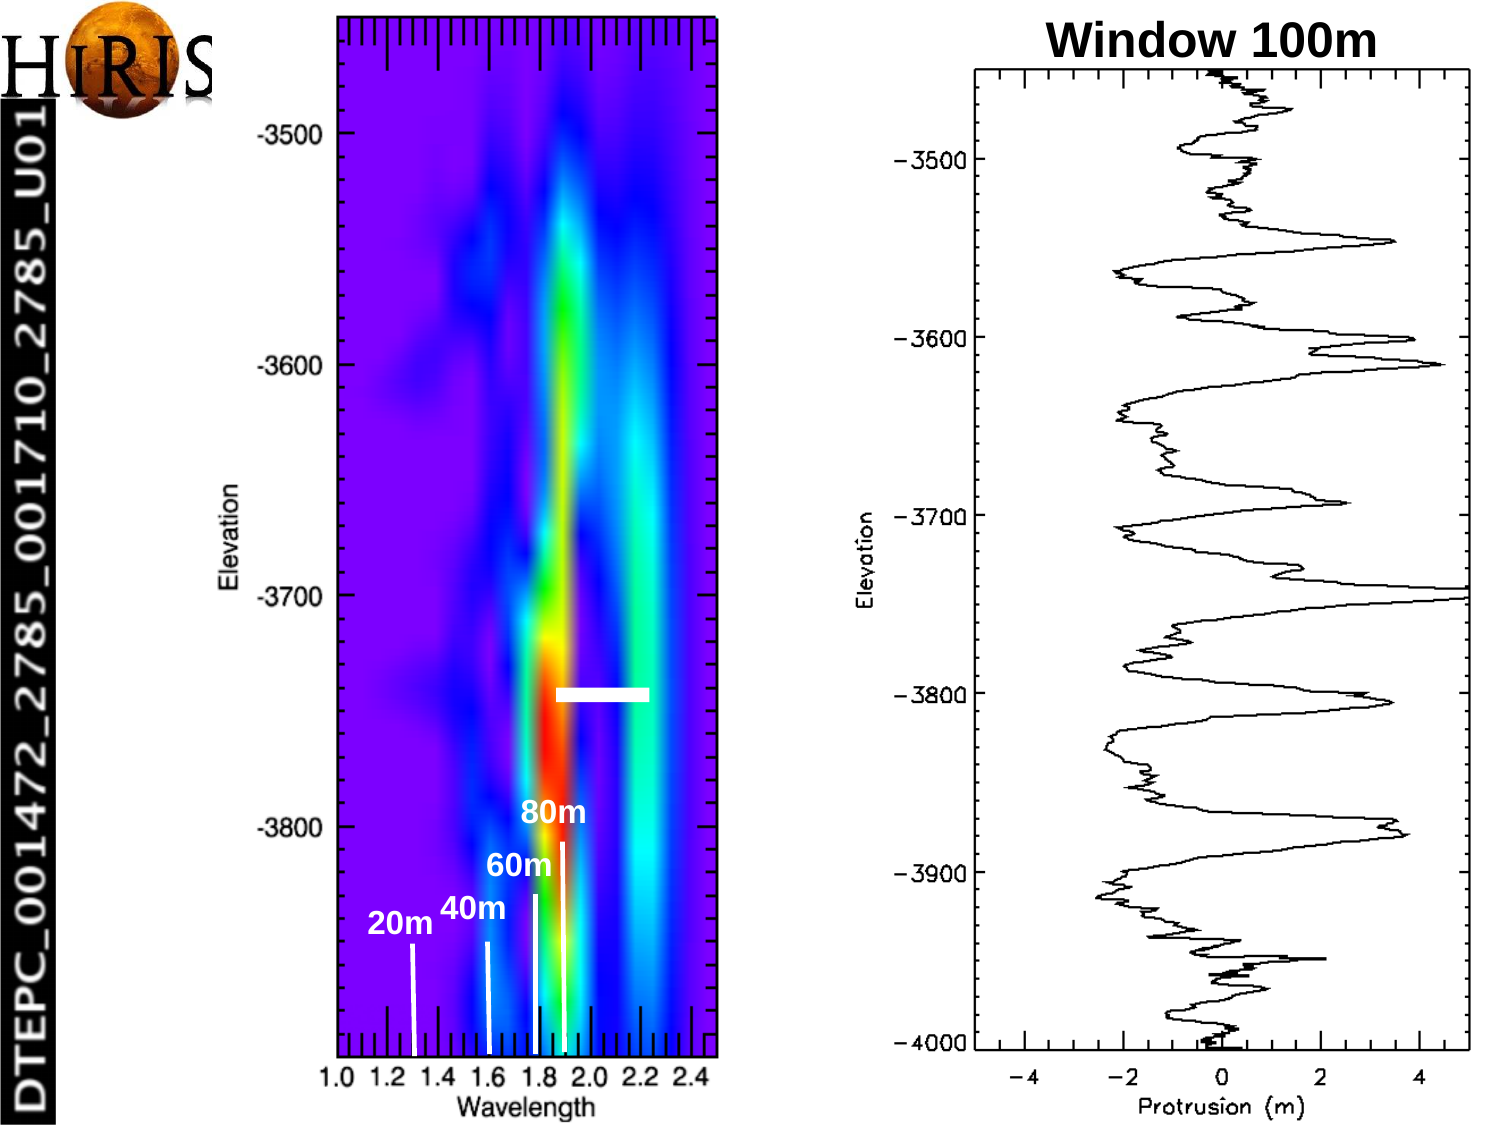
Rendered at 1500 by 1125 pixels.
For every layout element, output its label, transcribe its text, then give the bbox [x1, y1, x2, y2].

picture [848, 58, 1482, 1125]
text_box Window 100m [1030, 0, 1394, 56]
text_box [357, 998, 470, 1002]
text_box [432, 996, 545, 1000]
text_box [458, 945, 669, 949]
picture [0, 0, 737, 1125]
